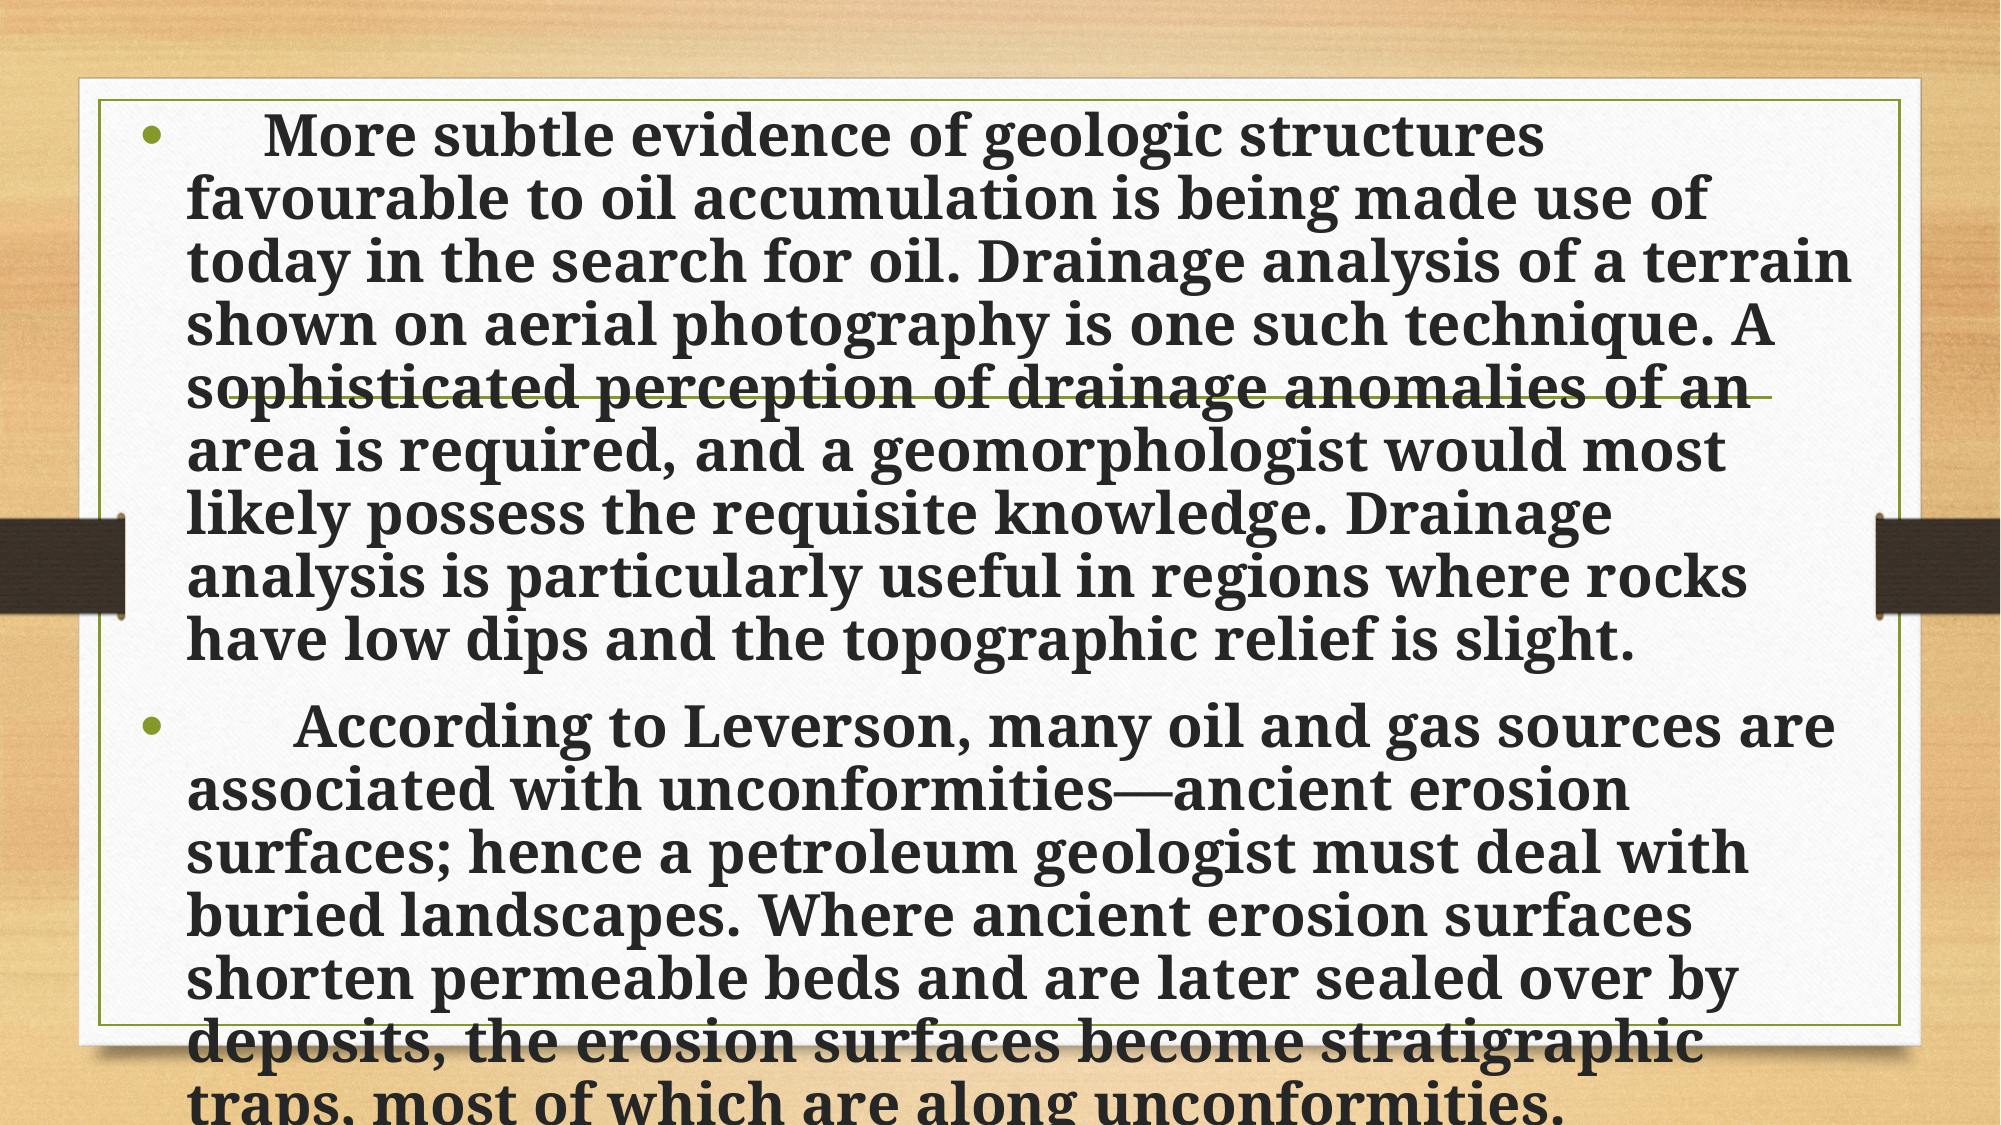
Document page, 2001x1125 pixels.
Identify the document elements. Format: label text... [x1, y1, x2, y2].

list More subtle evidence of geologic structures favourable to oil accumulation is being made use of today in the search for oil. Drainage analysis of a terrain shown on aerial photography is one such technique. A sophisticated perception of drainage anomalies of an area is required, and a geomorphologist would most likely possess the requisite knowledge. Drainage analysis is particularly useful in regions where rocks have low dips and the topographic relief is slight. According to Leverson, many oil and gas sources are associated with unconformities—ancient erosion surfaces; hence a petroleum geologist must deal with buried landscapes. Where ancient erosion surfaces shorten permeable beds and are later sealed over by deposits, the erosion surfaces become stratigraphic traps, most of which are along unconformities. [124, 98, 1881, 1008]
picture [0, 0, 2001, 1125]
